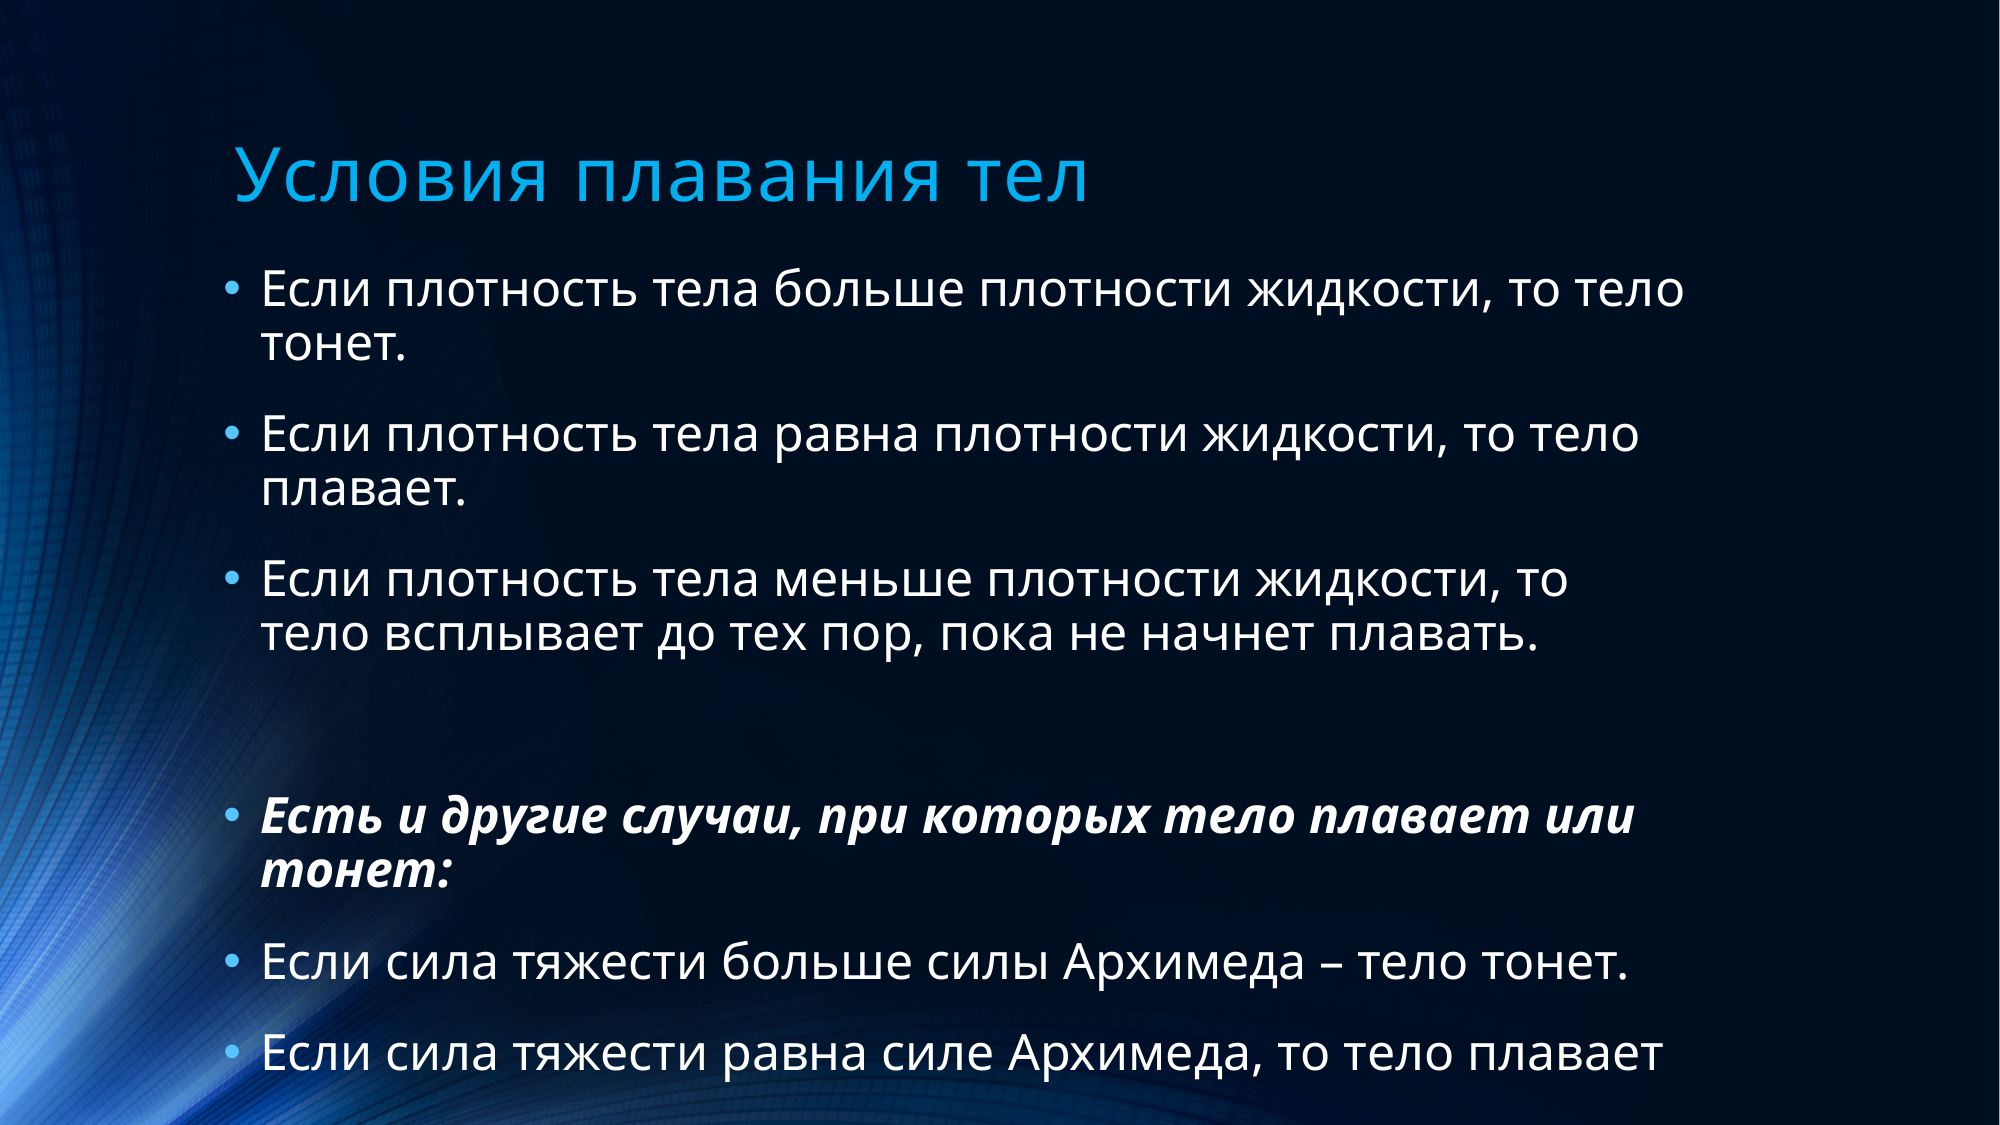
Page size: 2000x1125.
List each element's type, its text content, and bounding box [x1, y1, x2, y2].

title Условия плавания тел [220, 0, 1721, 225]
list Если плотность тела больше плотности жидкости, то тело тонет. Если плотность тела равна плотности жидкости, то тело плавает. Если плотность тела меньше плотности жидкости, то тело всплывает до тех пор, пока не начнет плавать. Есть и другие случаи, при которых тело плавает или тонет: Если сила тяжести больше силы Архимеда – тело тонет. Если сила тяжести равна силе Архимеда, то тело плавает [208, 255, 1709, 1047]
picture [0, 0, 2000, 1125]
